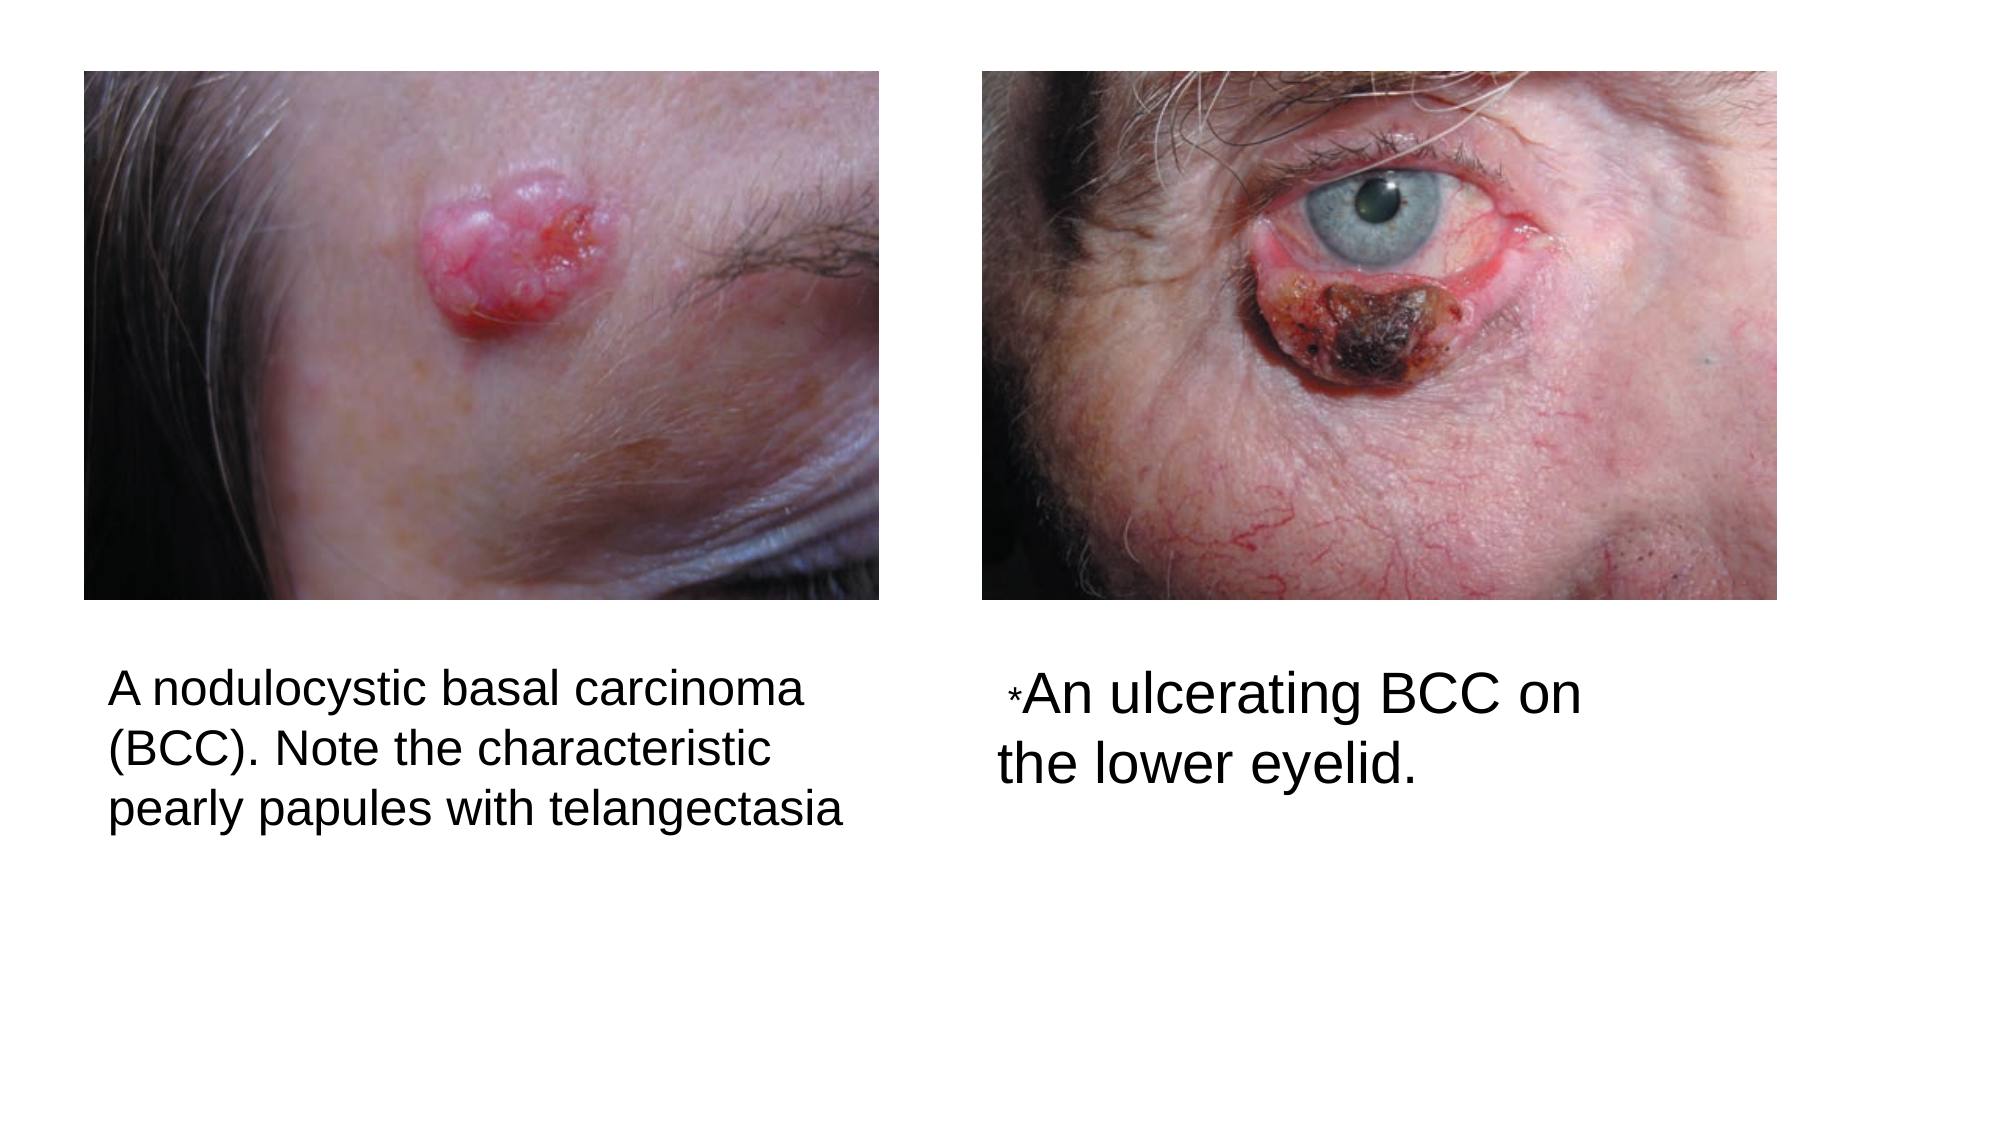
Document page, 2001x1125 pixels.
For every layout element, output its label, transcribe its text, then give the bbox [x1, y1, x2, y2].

text_box A nodulocystic basal carcinoma (BCC). Note the characteristic pearly papules with telangectasia [93, 647, 879, 843]
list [84, 70, 879, 600]
text_box *An ulcerating BCC on the lower eyelid. [982, 647, 1756, 803]
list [982, 70, 1777, 600]
